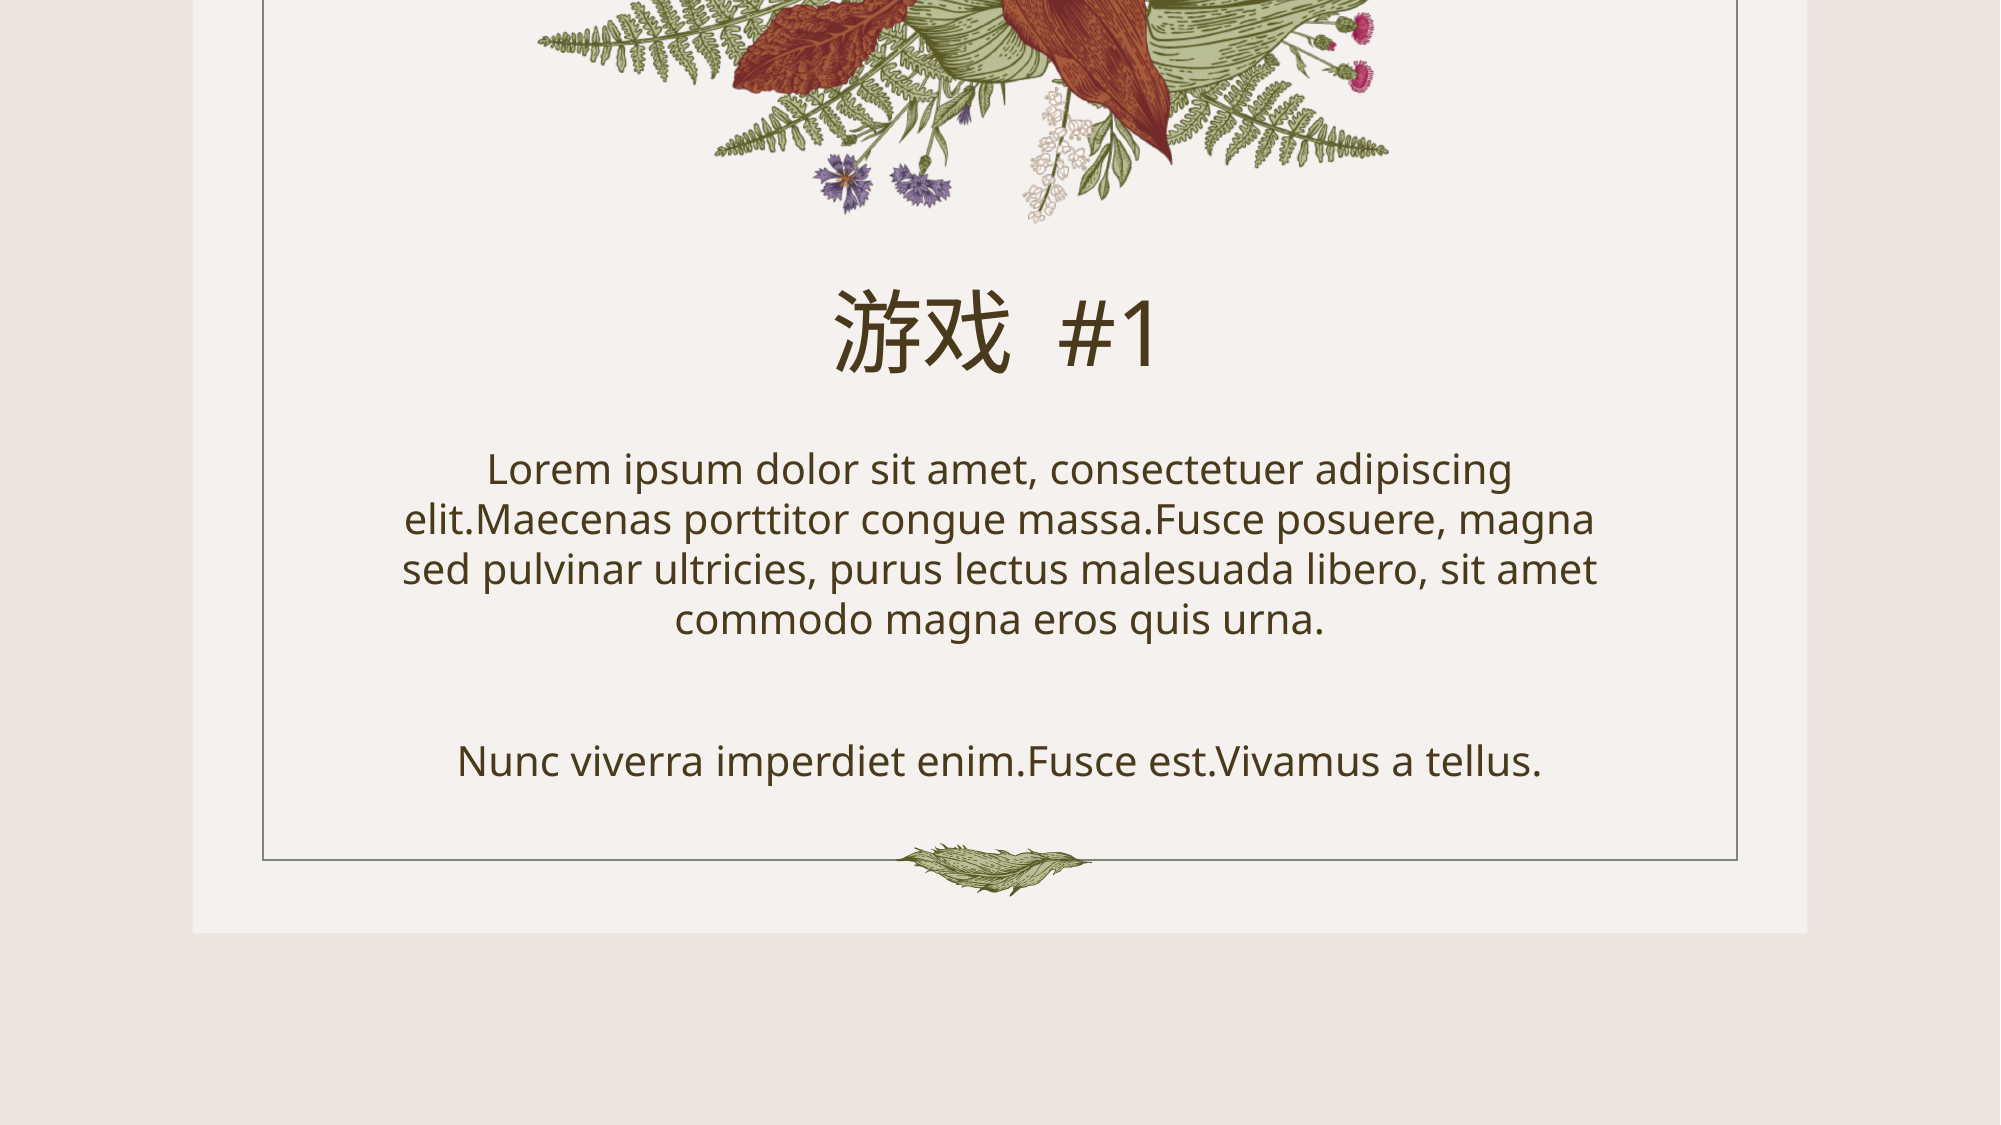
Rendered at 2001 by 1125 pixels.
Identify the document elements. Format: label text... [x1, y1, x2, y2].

picture [535, 0, 1416, 228]
title 游戏 #1 [286, 228, 1714, 446]
list Lorem ipsum dolor sit amet, consectetuer adipiscing elit.Maecenas porttitor congue massa.Fusce posuere, magna sed pulvinar ultricies, purus lectus malesuada libero, sit amet commodo magna eros quis urna. Nunc viverra imperdiet enim.Fusce est.Vivamus a tellus. [364, 435, 1636, 878]
picture [894, 878, 1093, 897]
